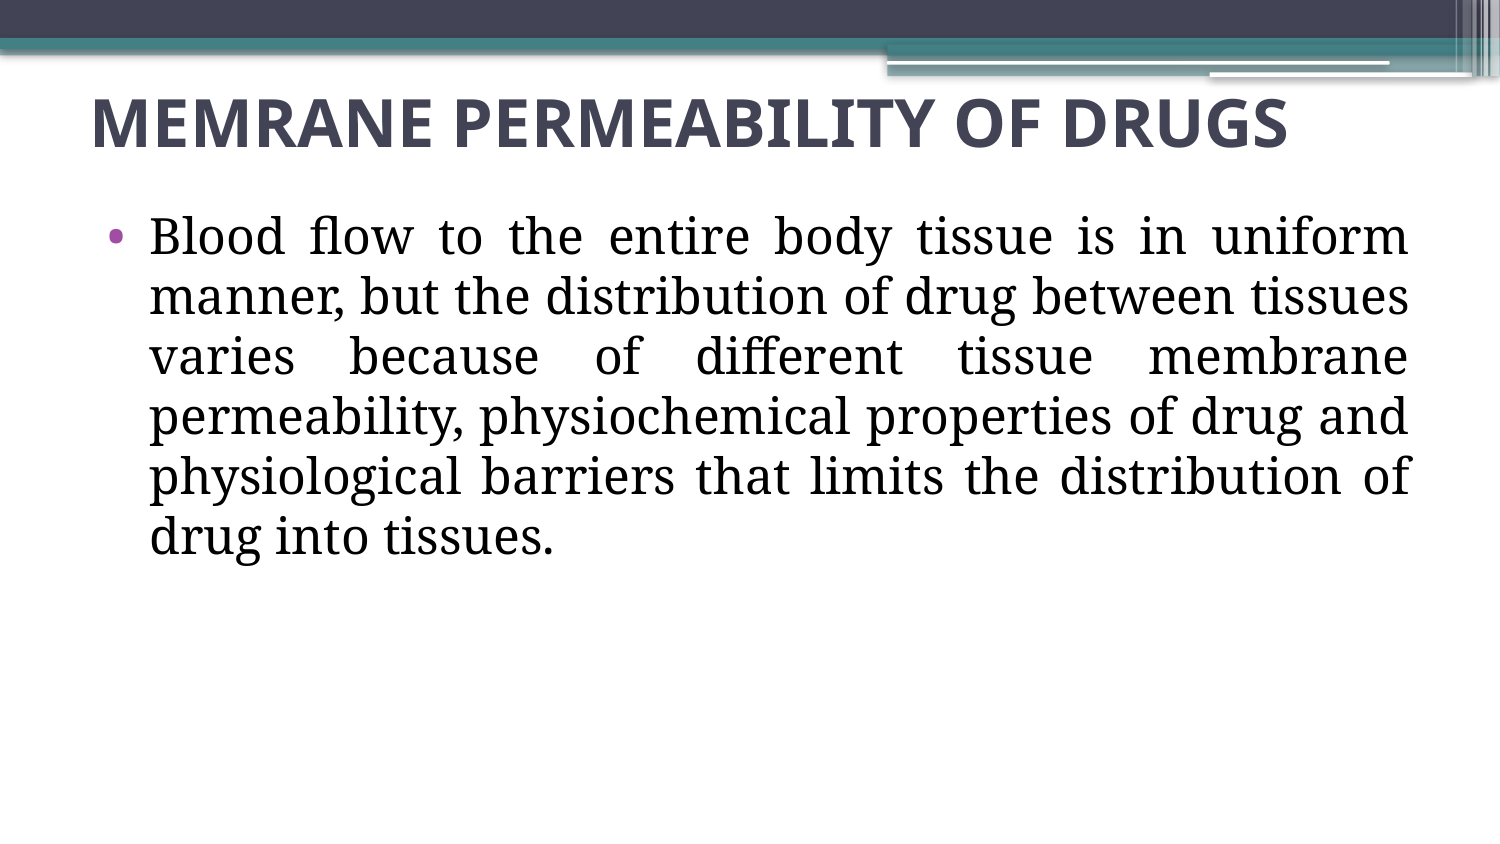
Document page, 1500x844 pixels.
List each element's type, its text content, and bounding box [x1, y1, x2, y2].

title MEMRANE PERMEABILITY OF DRUGS [75, 79, 1425, 162]
list Blood flow to the entire body tissue is in uniform manner, but the distribution of drug between tissues varies because of different tissue membrane permeability, physiochemical properties of drug and physiological barriers that limits the distribution of drug into tissues. [75, 197, 1425, 809]
